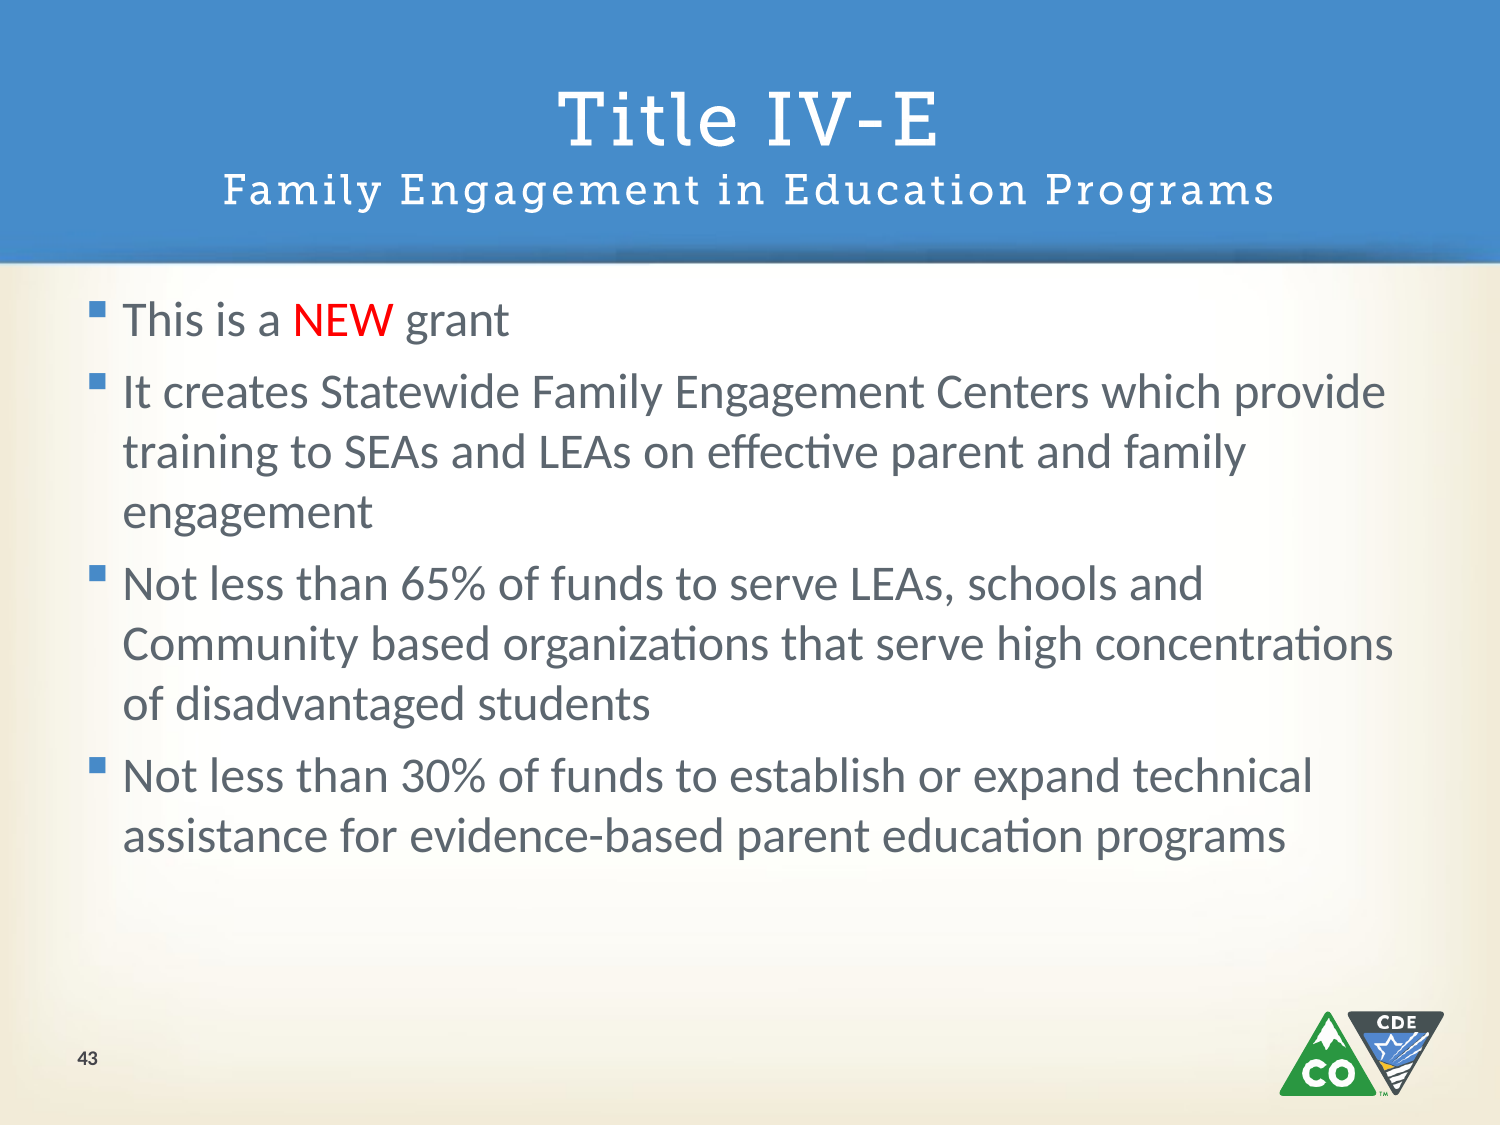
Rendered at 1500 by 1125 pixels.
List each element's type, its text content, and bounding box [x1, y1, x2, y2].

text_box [222, 74, 1305, 216]
text_box This is a NEW grant It creates Statewide Family Engagement Centers which provide training to SEAs and LEAs on effective parent and family engagement Not less than 65% of funds to serve LEAs, schools and Community based organizations that serve high concentrations of disadvantaged students Not less than 30% of funds to establish or expand technical assistance for evidence-based parent education programs [82, 277, 1402, 863]
slide_number 43 [71, 1047, 107, 1125]
picture [0, 0, 1500, 1125]
